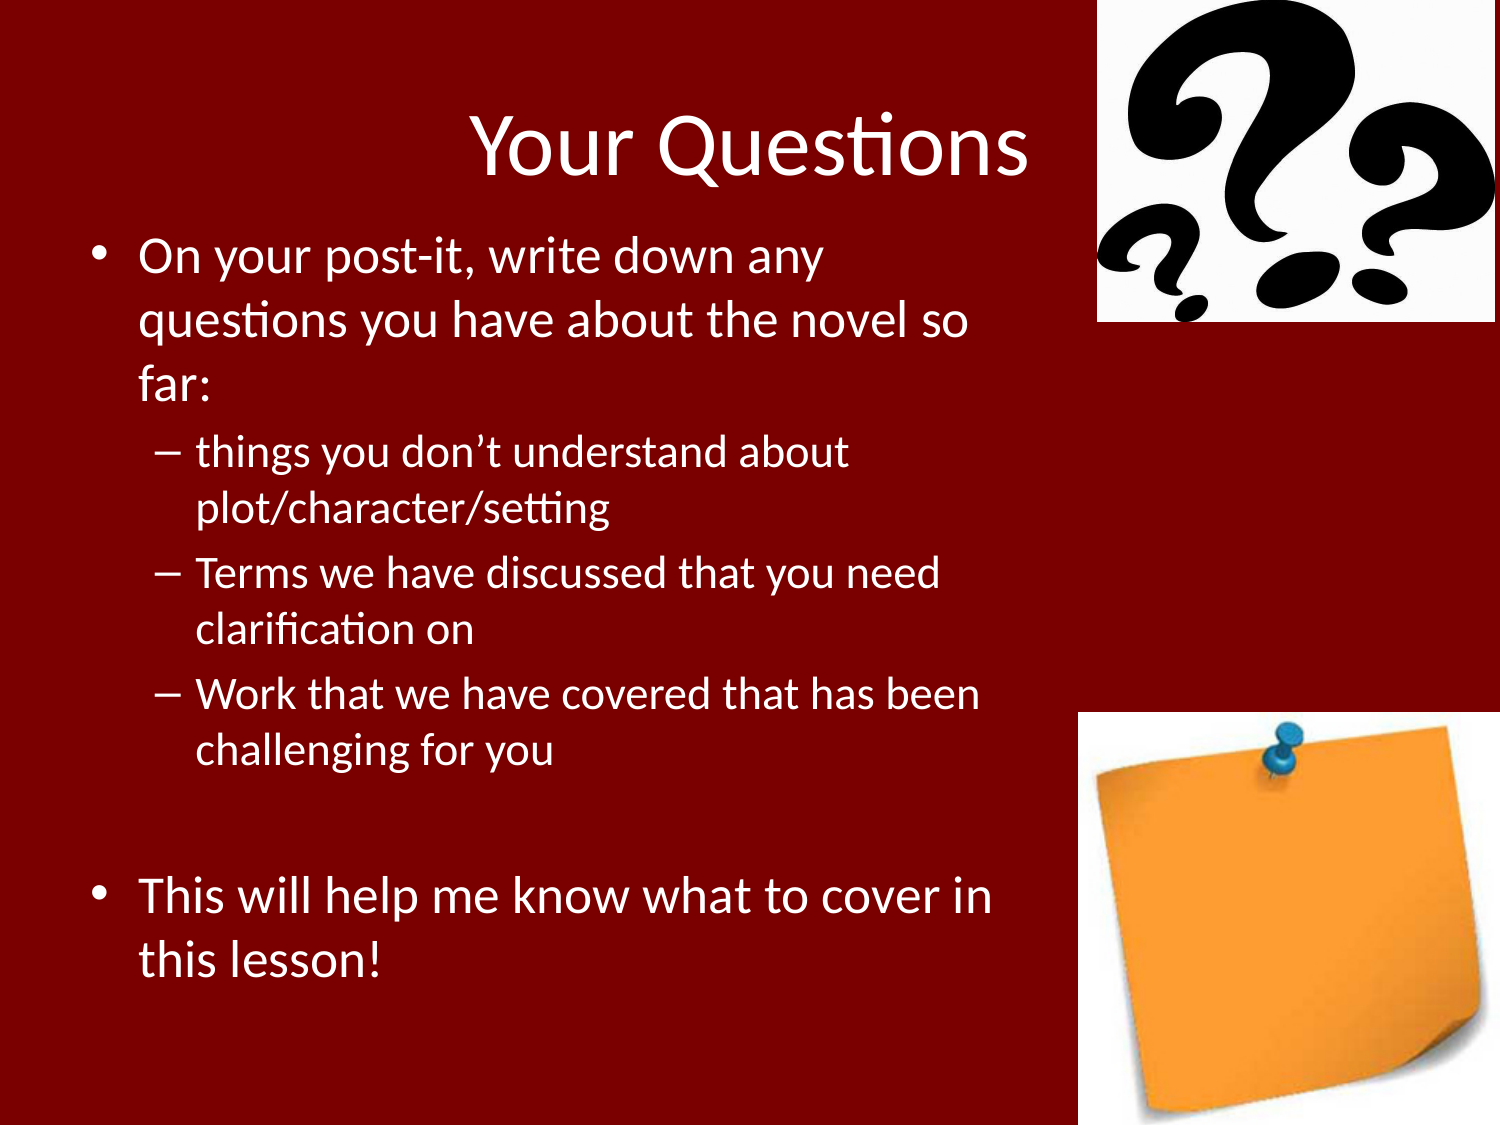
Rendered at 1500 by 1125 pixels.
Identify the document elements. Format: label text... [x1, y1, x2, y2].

list On your post-it, write down any questions you have about the novel so far: things you don’t understand about plot/character/setting Terms we have discussed that you need clarification on Work that we have covered that has been challenging for you This will help me know what to cover in this lesson! [75, 212, 1025, 1005]
picture [1077, 712, 1500, 1125]
title Your Questions [75, 45, 1091, 233]
picture [1096, 0, 1495, 323]
